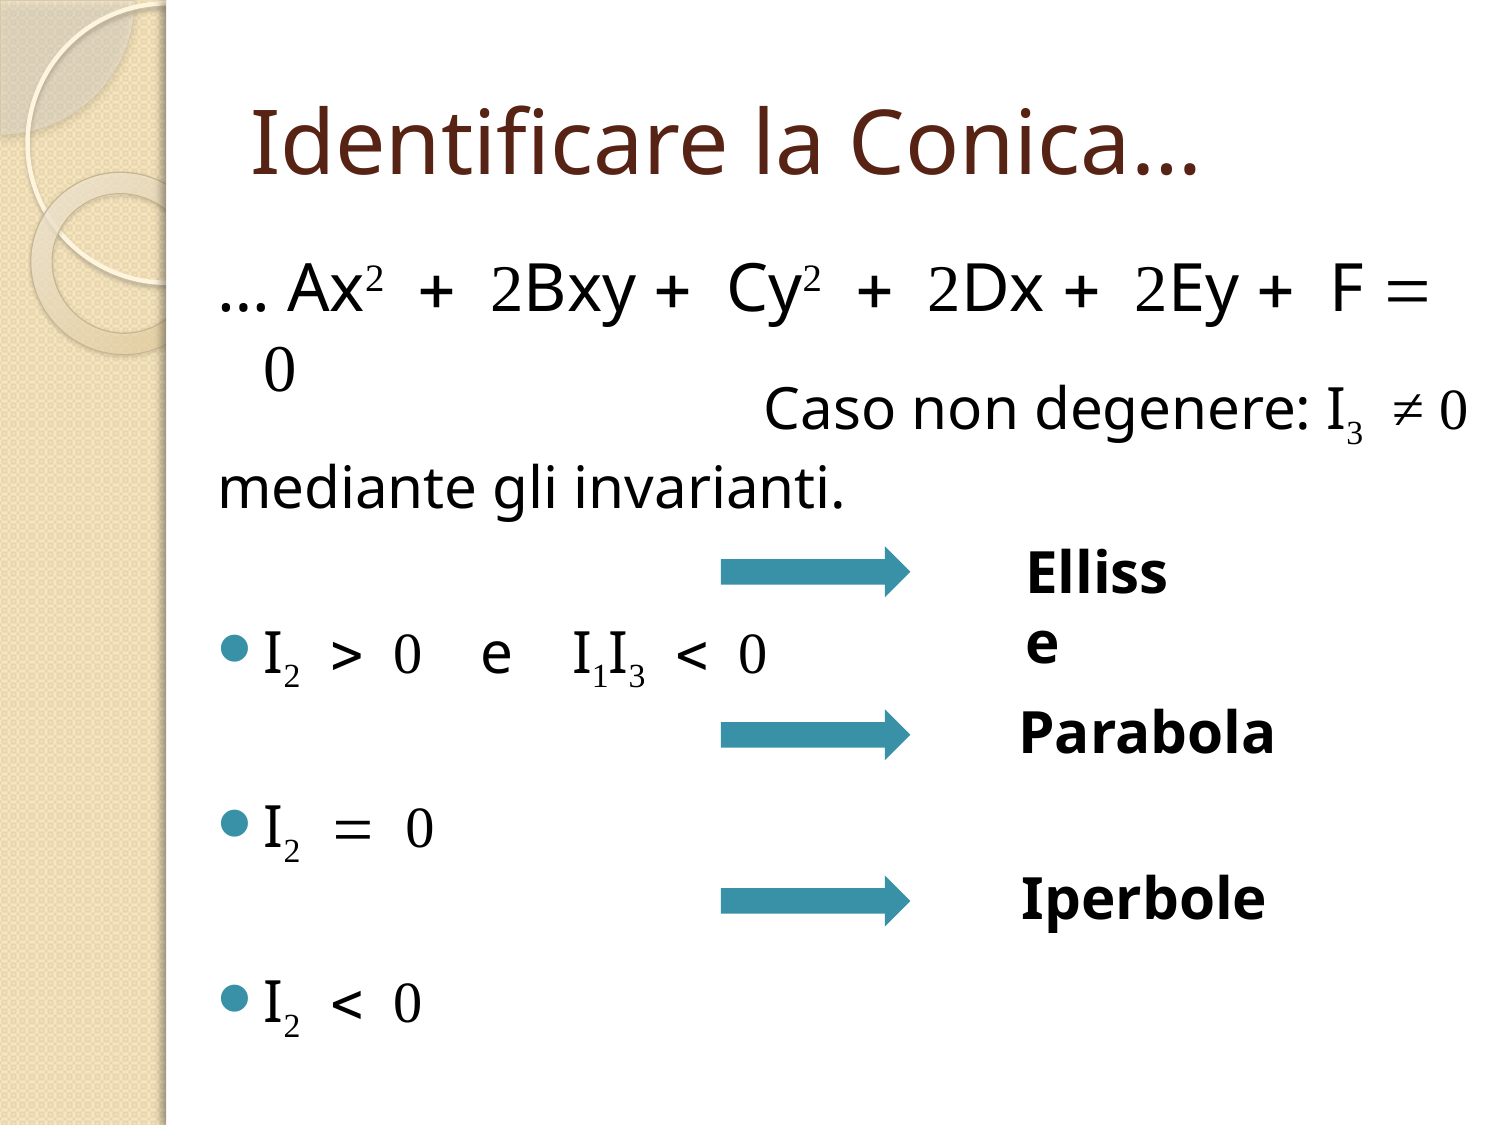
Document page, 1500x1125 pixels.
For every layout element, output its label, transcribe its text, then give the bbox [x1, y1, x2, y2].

text_box Ellisse [1010, 527, 1211, 683]
text_box Iperbole [988, 853, 1283, 939]
text_box Caso non degenere: I3 ≠ 0 [749, 363, 1484, 459]
text_box [718, 707, 913, 763]
text_box [718, 544, 913, 600]
text_box [718, 873, 913, 929]
list … Ax2 + 2Bxy + Cy2 + 2Dx + 2Ey + F = 0 mediante gli invarianti. I2 > 0 e I1I3 < 0 I2 = 0 I2 < 0 [188, 237, 1466, 1025]
text_box Parabola [1003, 687, 1292, 773]
title Identificare la Conica… [235, 45, 1466, 233]
